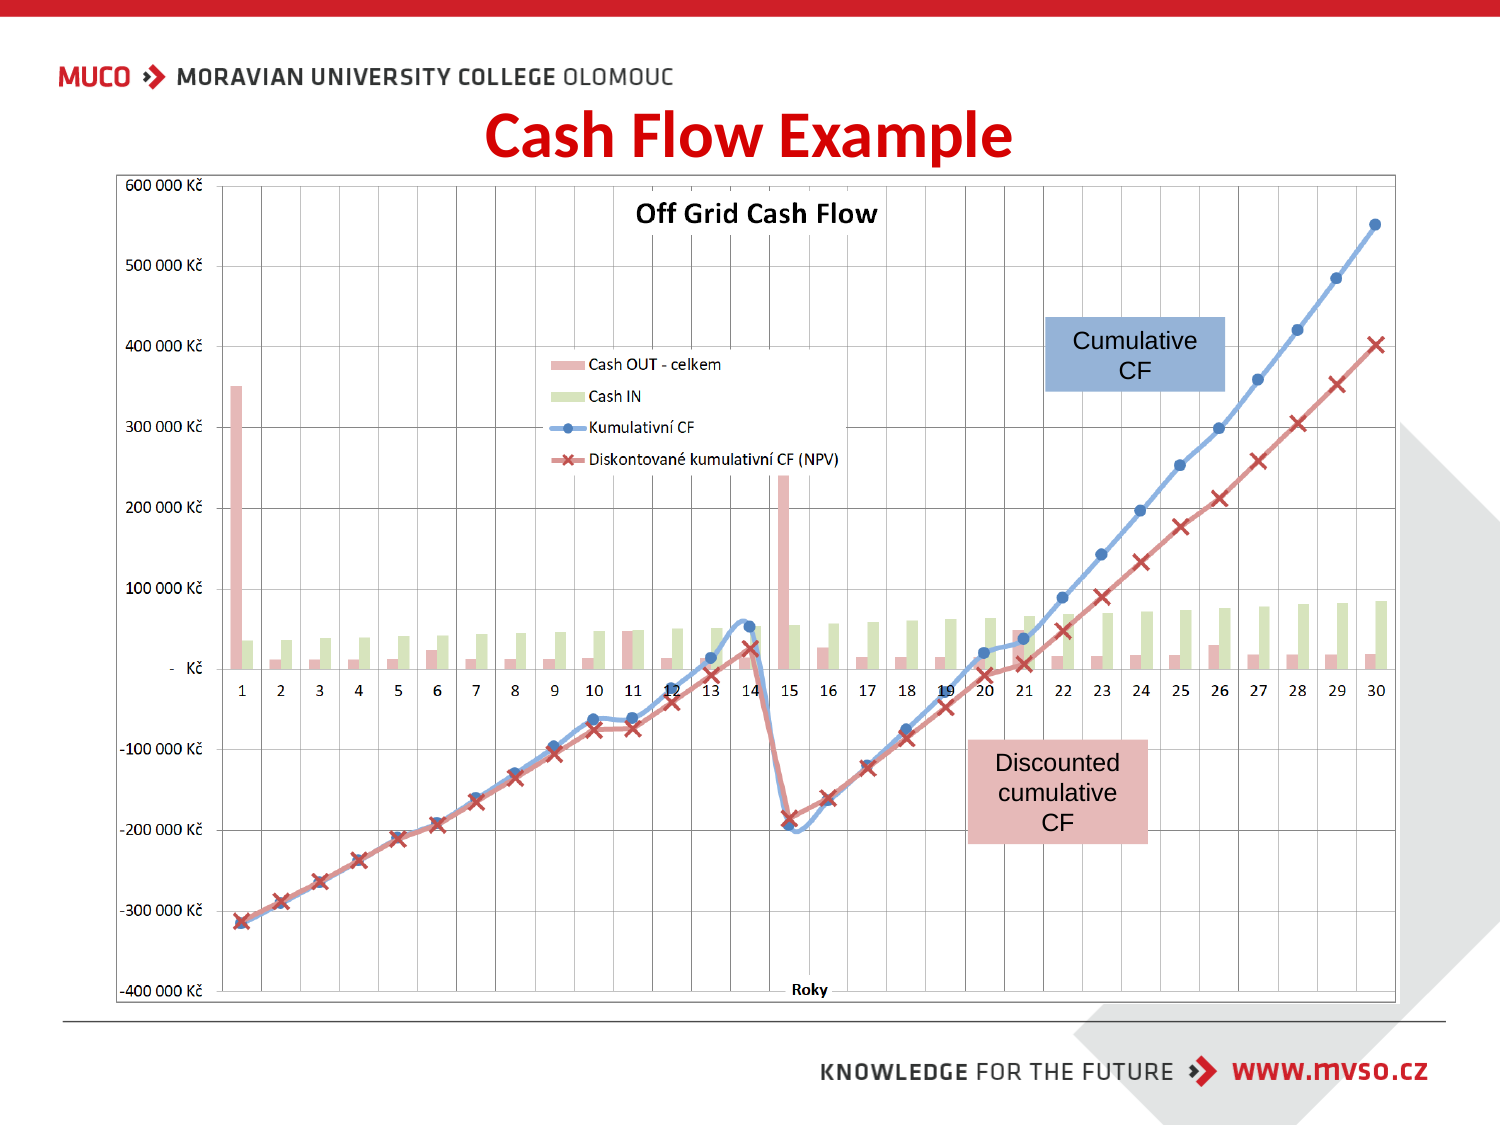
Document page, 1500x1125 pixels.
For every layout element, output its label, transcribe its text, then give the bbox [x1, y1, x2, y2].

title Cash Flow Example [0, 54, 1500, 209]
picture [0, 172, 1500, 1125]
picture [0, 0, 1500, 54]
